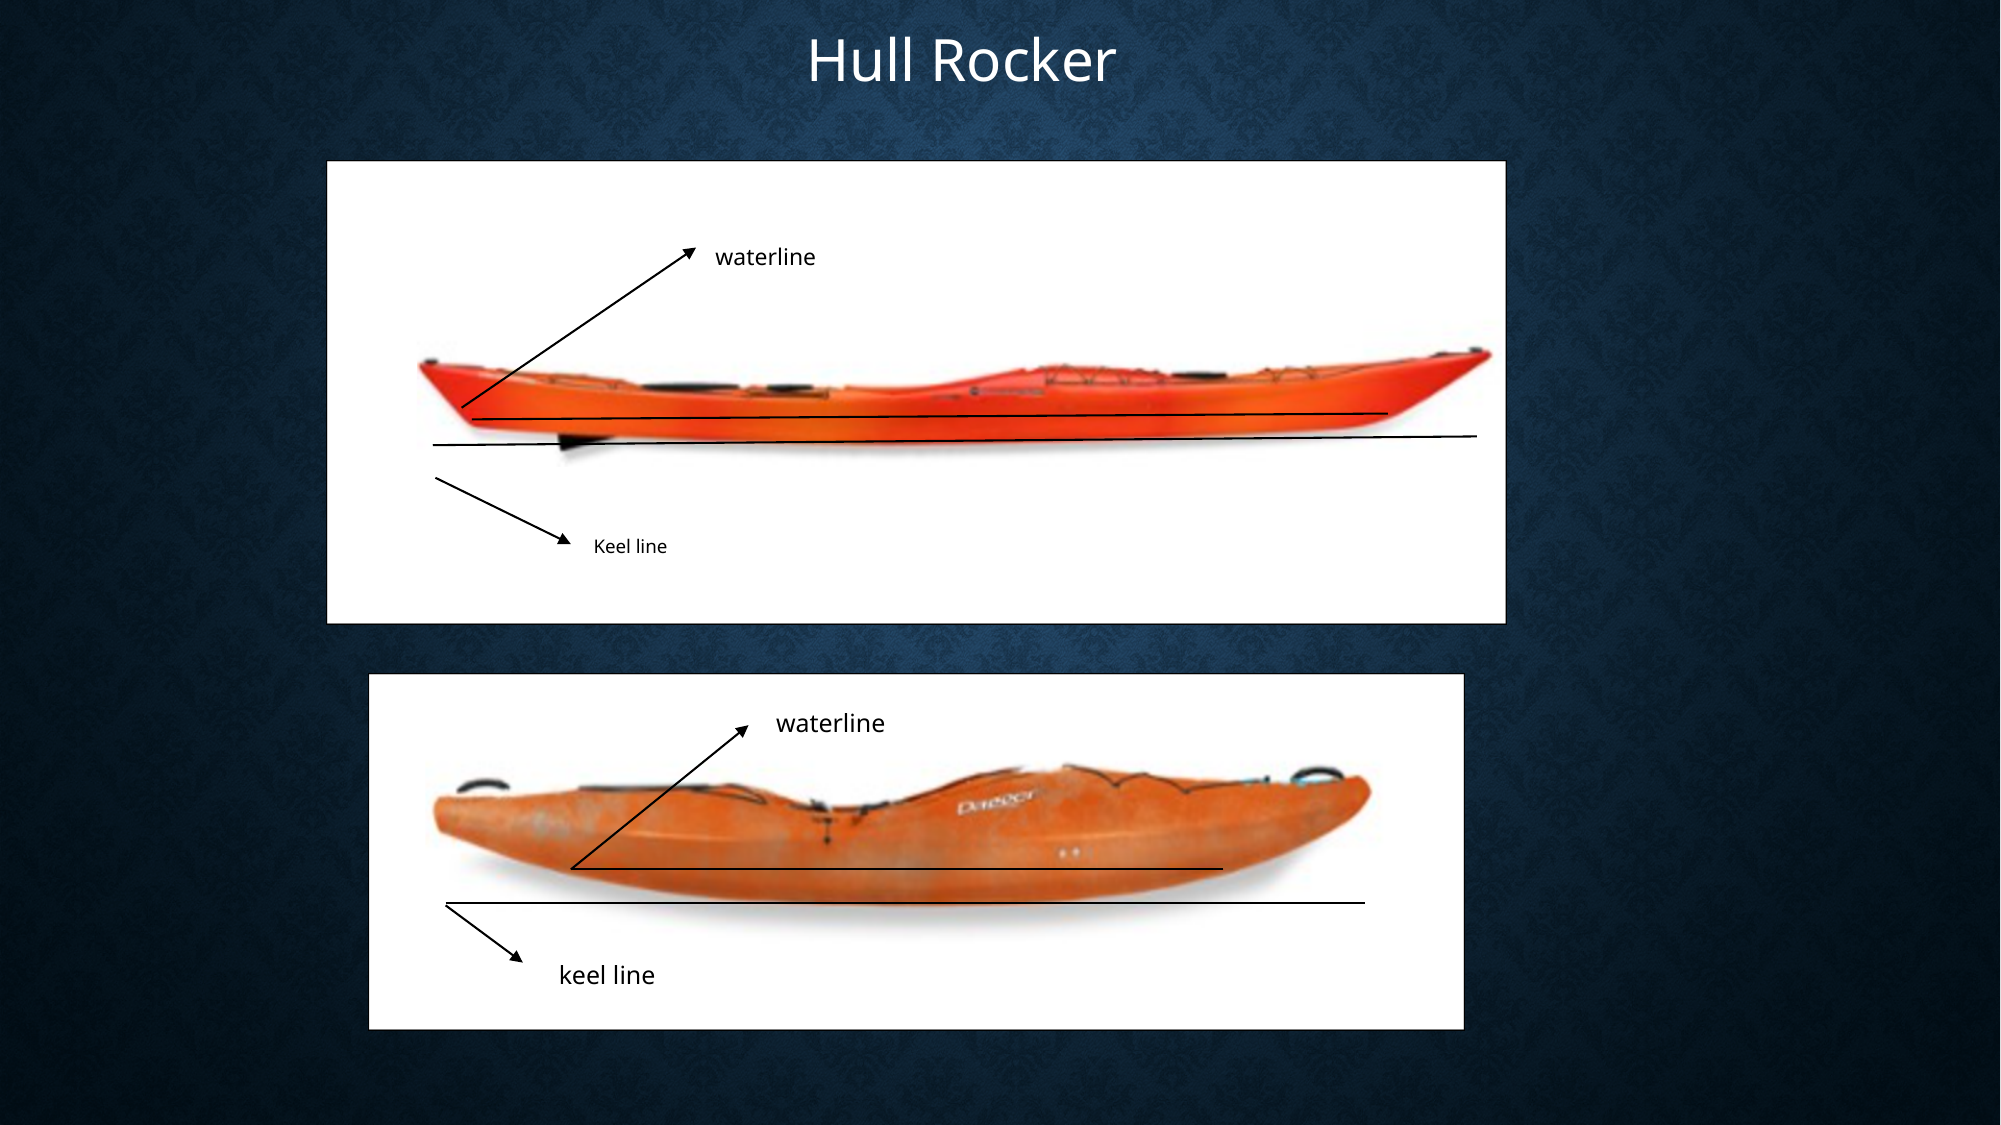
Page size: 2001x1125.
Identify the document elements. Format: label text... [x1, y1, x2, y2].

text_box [434, 477, 572, 545]
picture [326, 159, 1508, 626]
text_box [445, 904, 524, 964]
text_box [695, 413, 1389, 420]
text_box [432, 435, 1478, 446]
picture [367, 673, 1466, 1032]
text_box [570, 724, 750, 870]
text_box Hull Rocker [371, 15, 1553, 101]
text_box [461, 247, 697, 409]
